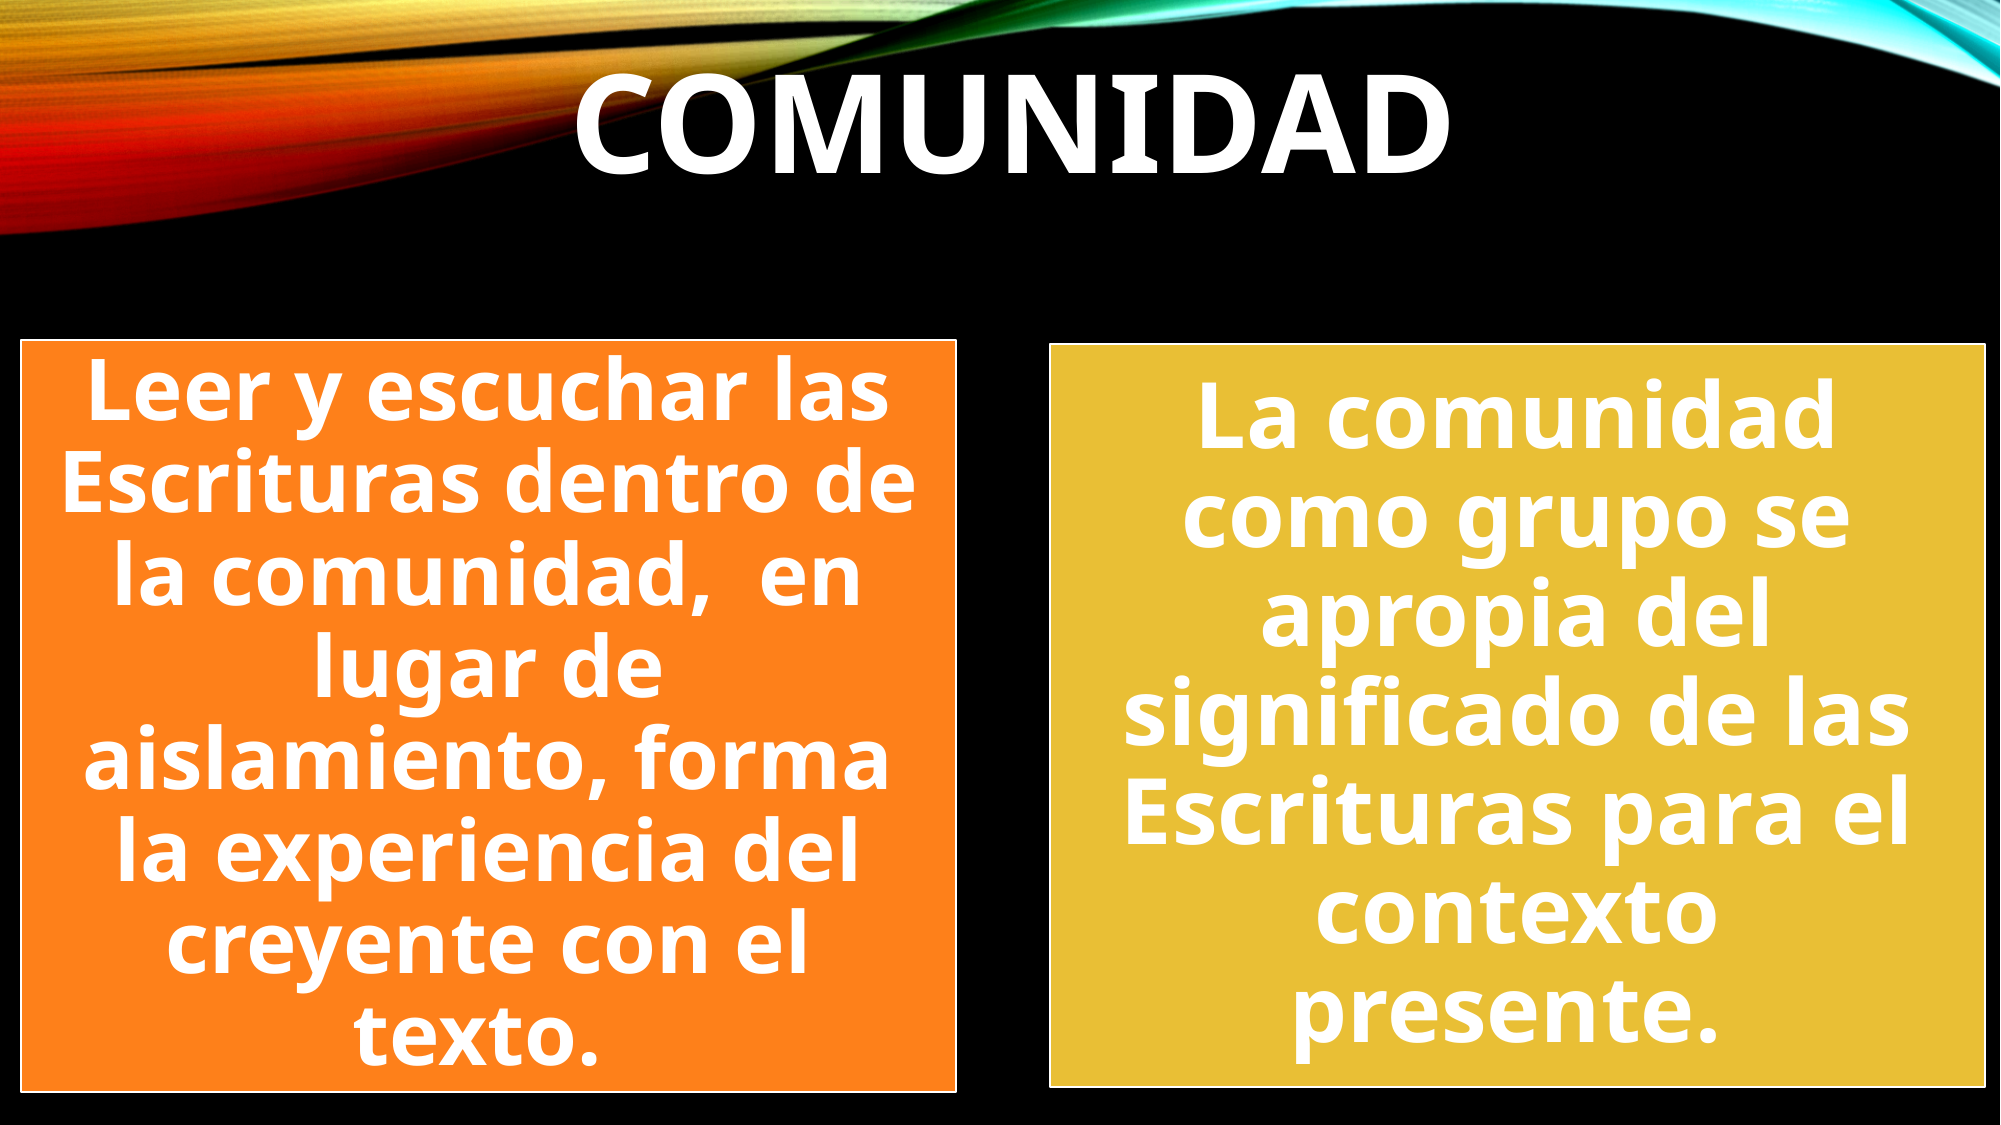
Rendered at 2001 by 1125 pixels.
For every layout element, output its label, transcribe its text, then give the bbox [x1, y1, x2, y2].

picture [0, 0, 2000, 237]
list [20, 305, 1986, 1125]
title Comunidad [233, 18, 1794, 240]
